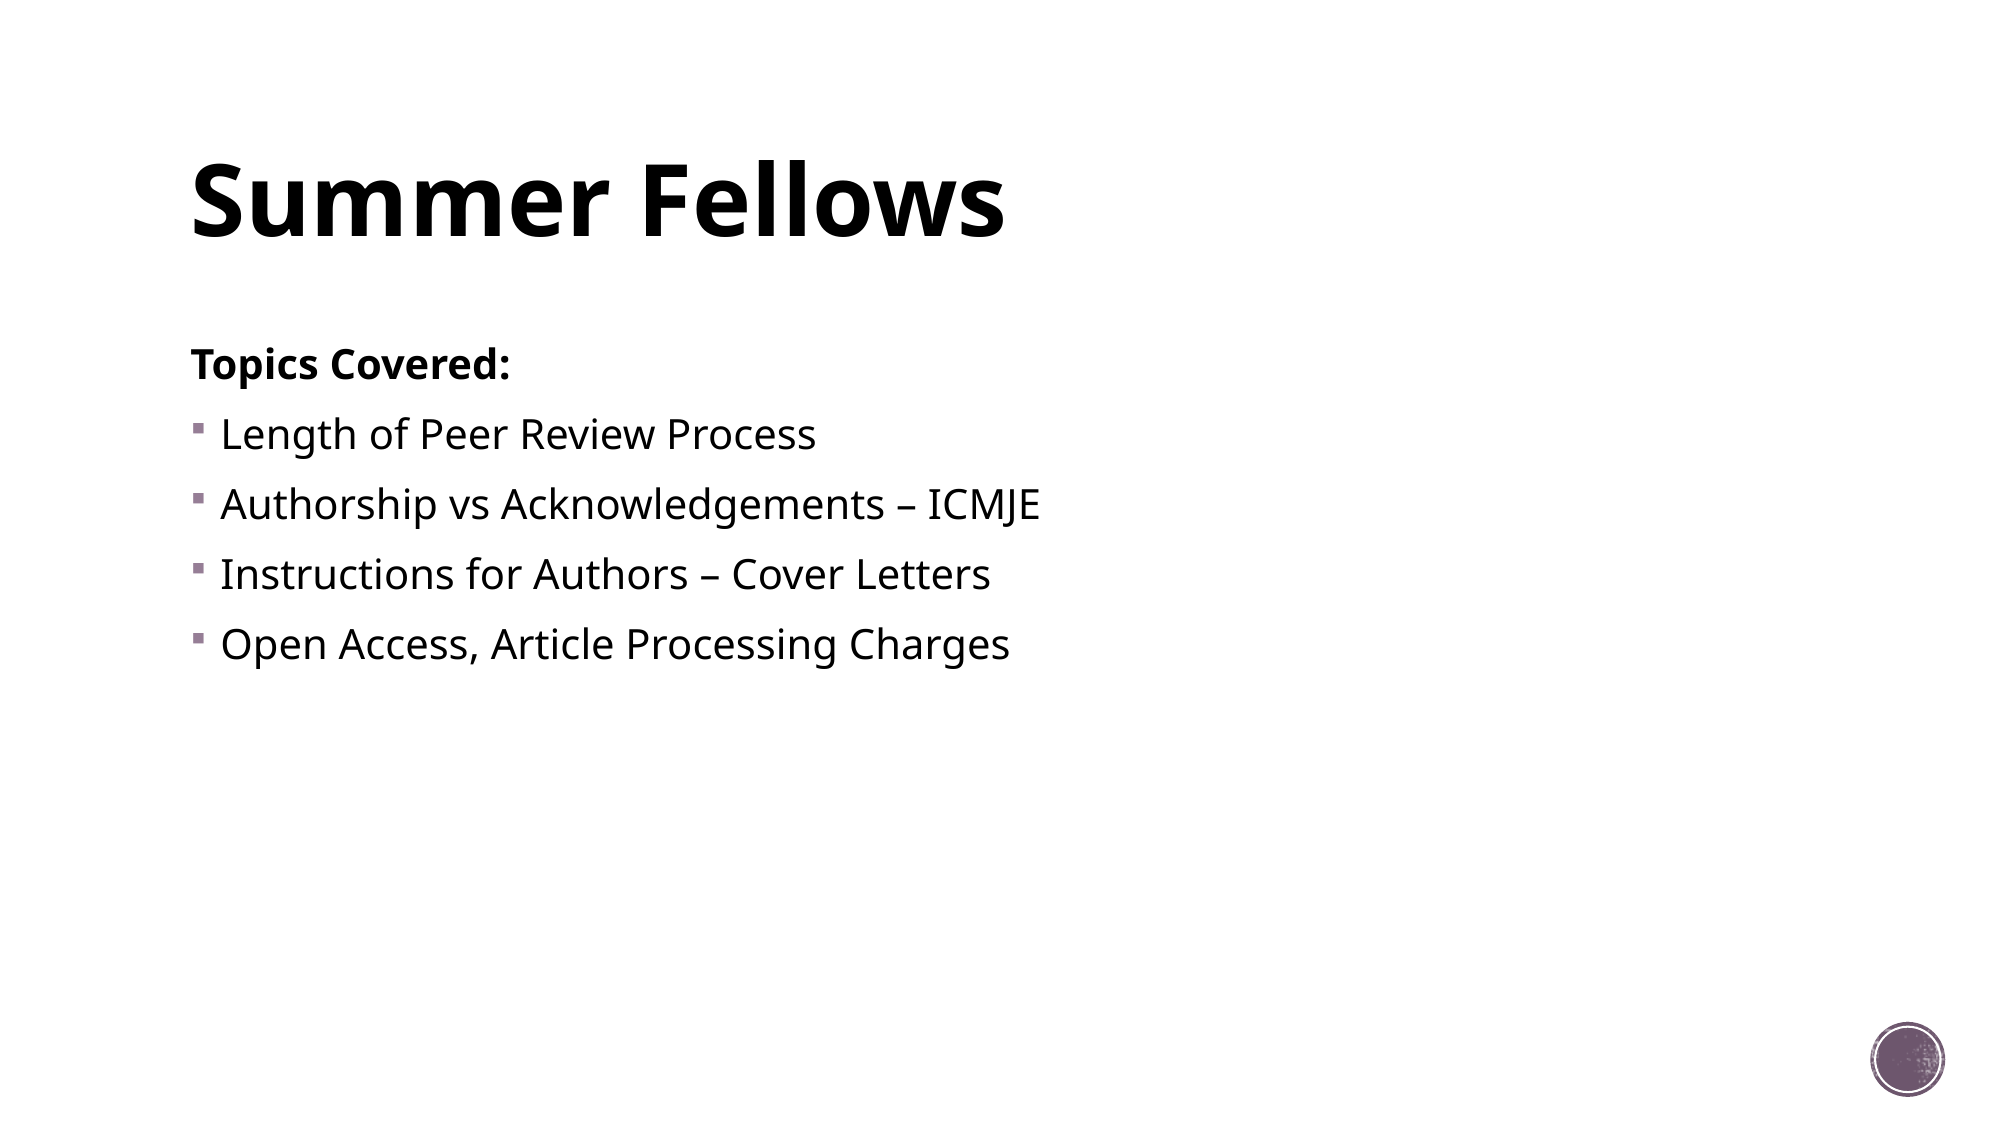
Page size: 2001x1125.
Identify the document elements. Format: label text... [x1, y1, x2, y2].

title Summer Fellows [175, 71, 1826, 335]
list Topics Covered: Length of Peer Review Process Authorship vs Acknowledgements – ICMJE Instructions for Authors – Cover Letters Open Access, Article Processing Charges [175, 335, 1826, 1125]
